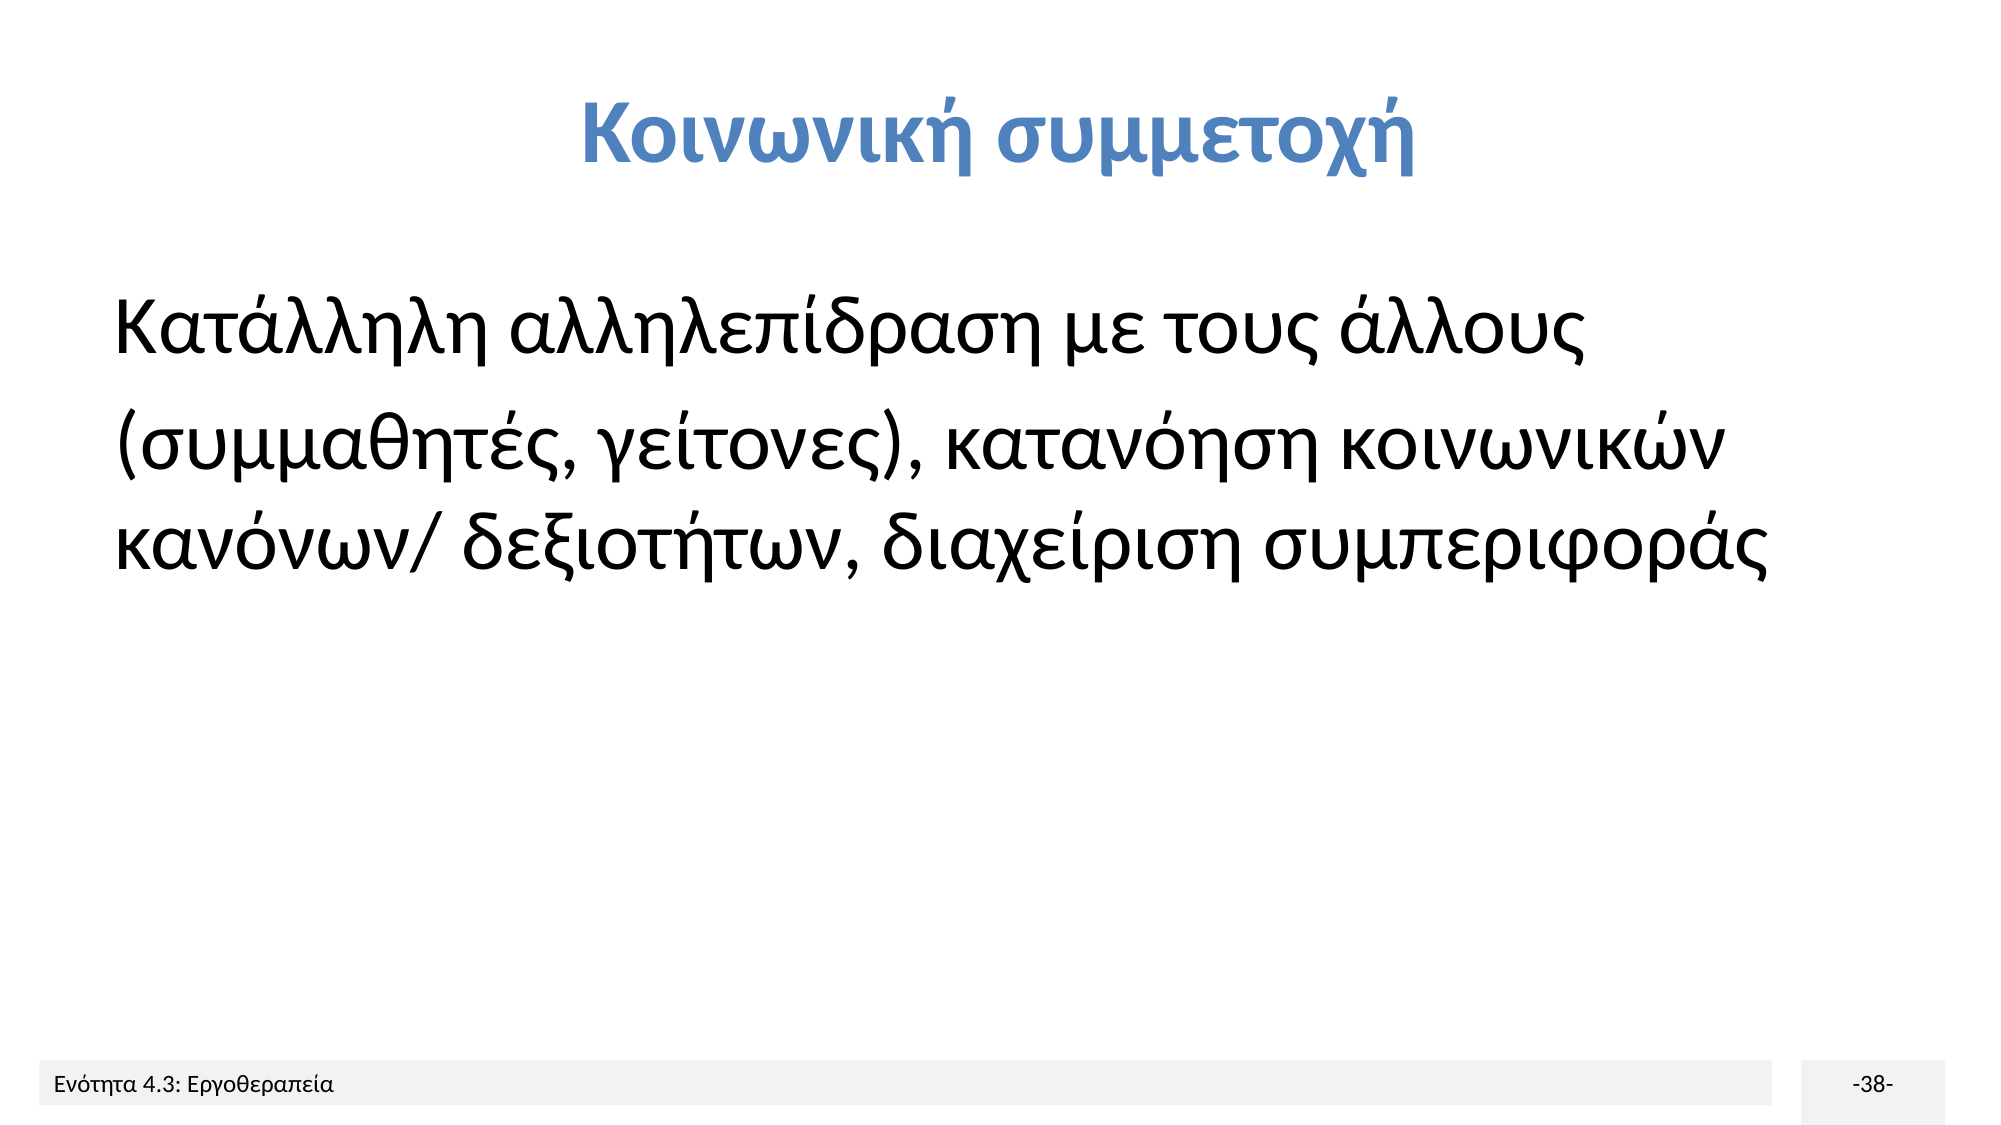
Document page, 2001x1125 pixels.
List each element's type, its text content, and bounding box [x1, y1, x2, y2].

list Κατάλληλη αλληλεπίδραση με τους άλλους (συμμαθητές, γείτονες), κατανόηση κοινωνικών κανόνων/ δεξιοτήτων, διαχείριση συμπεριφοράς [99, 262, 1900, 1005]
title Κοινωνική συμμετοχή [99, 45, 1900, 207]
